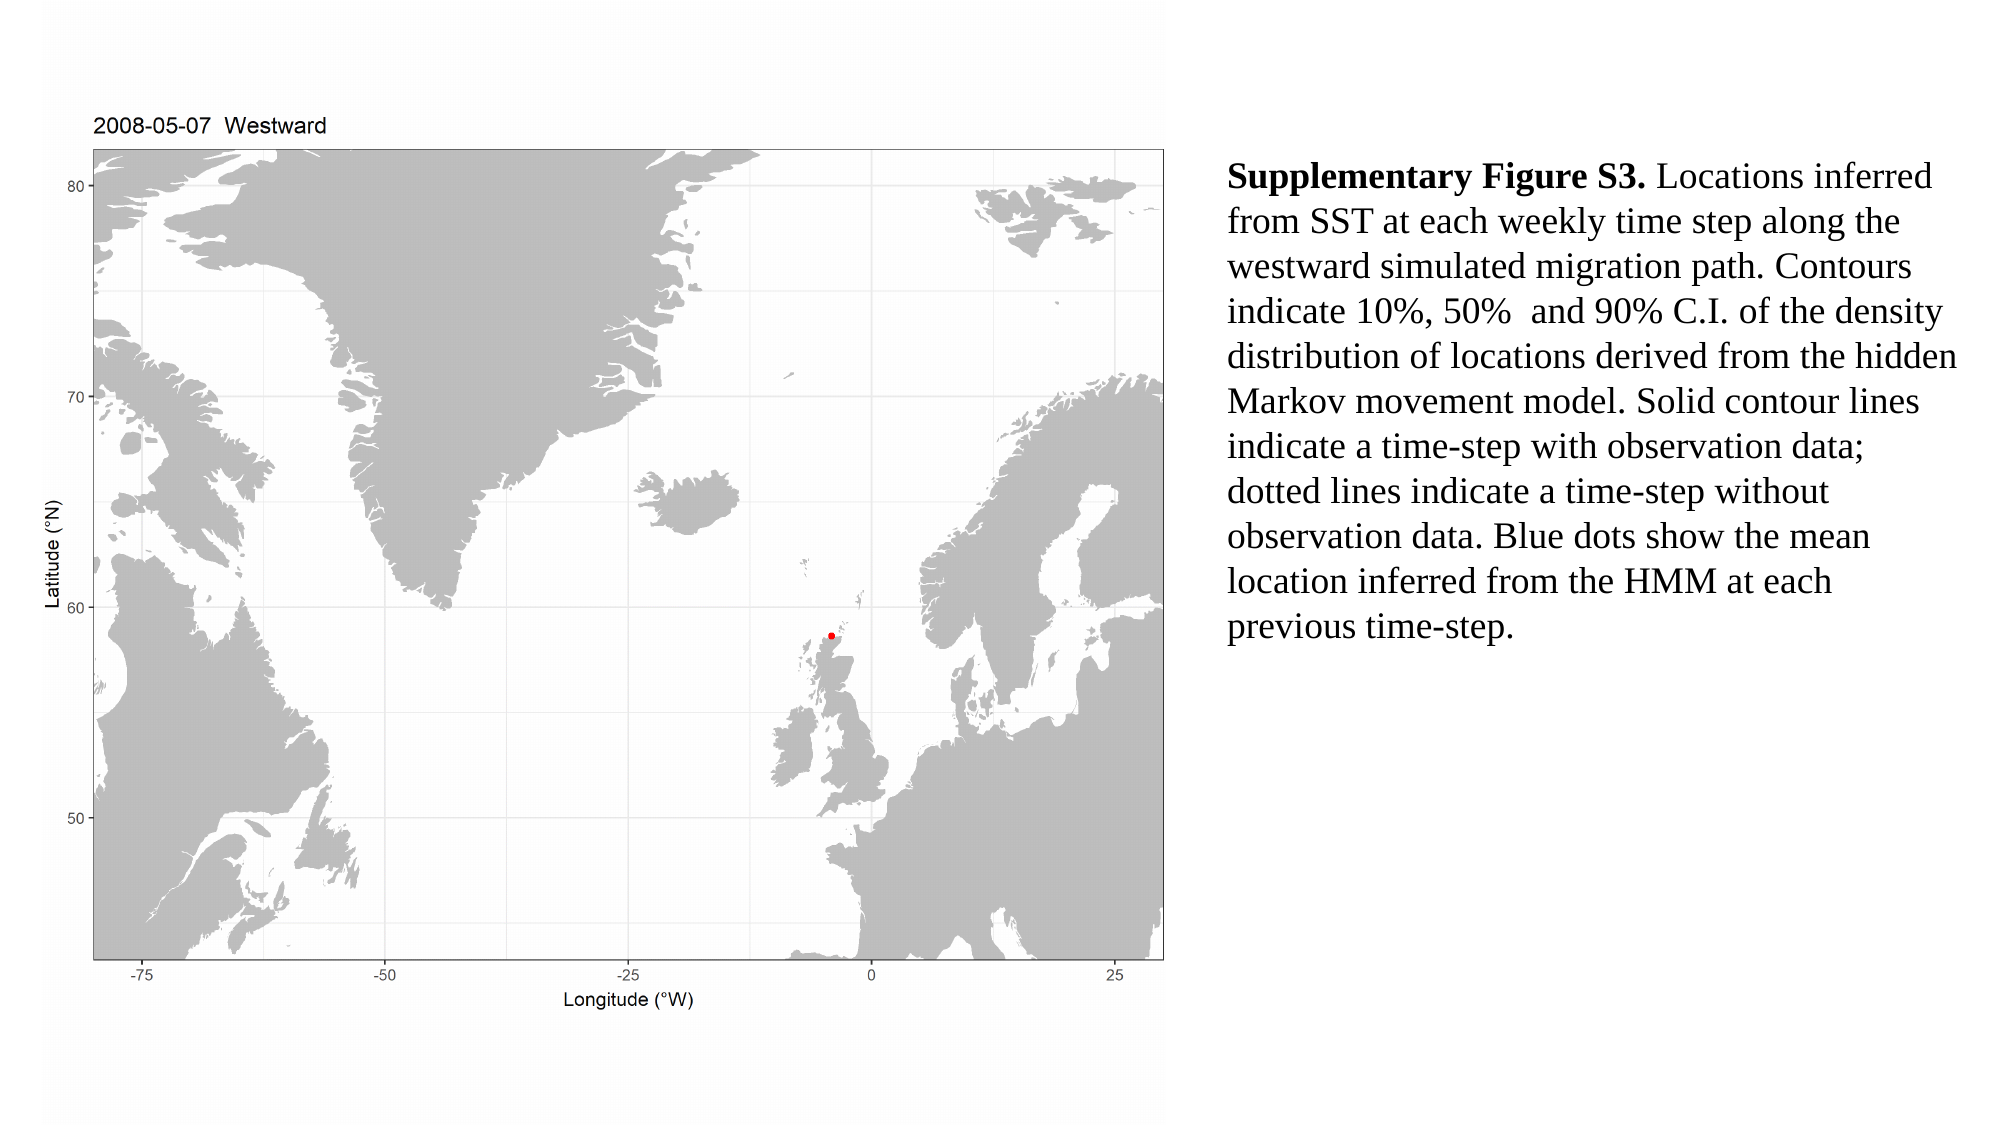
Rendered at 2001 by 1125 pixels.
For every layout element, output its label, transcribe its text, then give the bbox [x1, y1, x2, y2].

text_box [40, 0, 1166, 1125]
text_box Supplementary Figure S3. Locations inferred from SST at each weekly time step along the westward simulated migration path. Contours indicate 10%, 50% and 90% C.I. of the density distribution of locations derived from the hidden Markov movement model. Solid contour lines indicate a time-step with observation data; dotted lines indicate a time-step without observation data. Blue dots show the mean location inferred from the HMM at each previous time-step. [1212, 143, 1981, 699]
